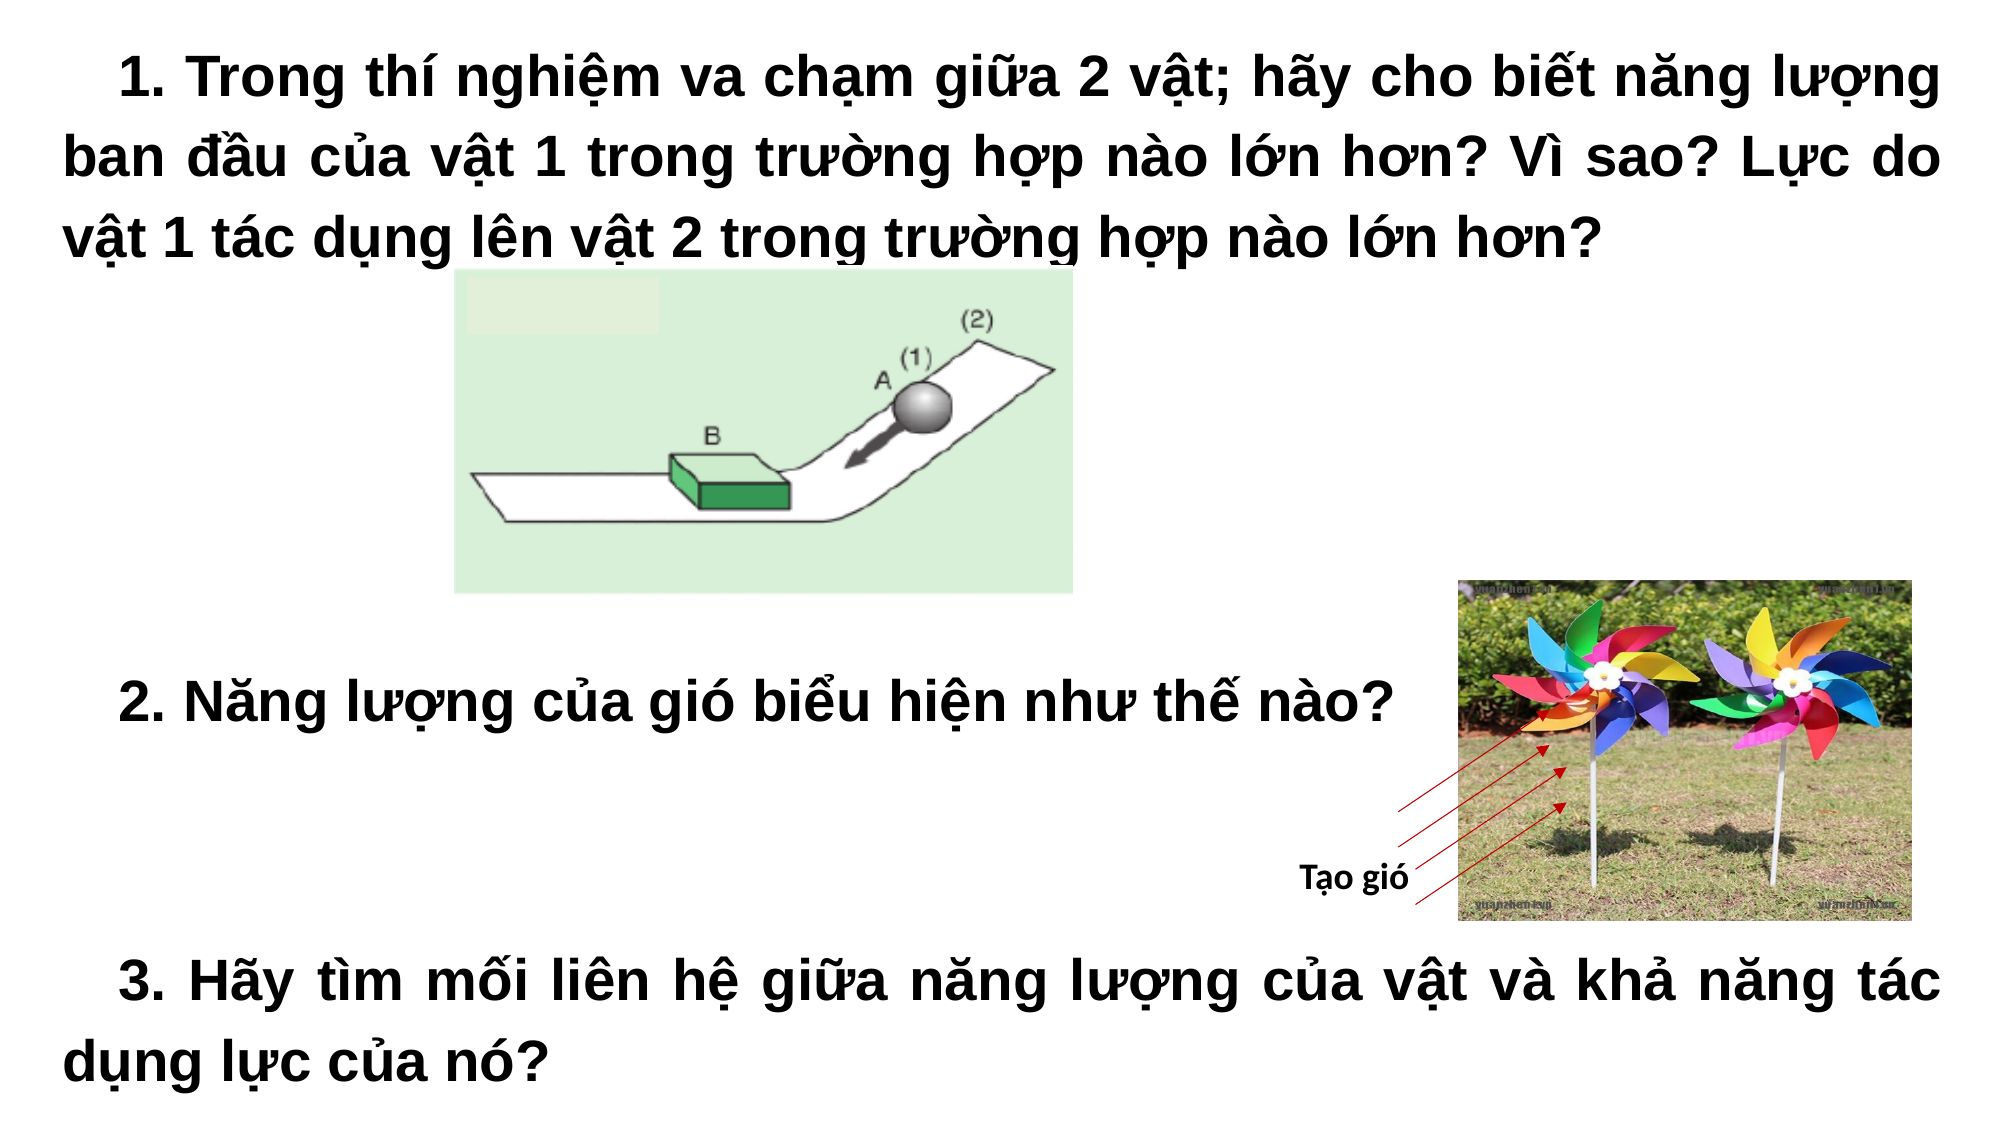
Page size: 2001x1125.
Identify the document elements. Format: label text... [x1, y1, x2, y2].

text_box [454, 265, 1073, 601]
text_box 1. Trong thí nghiệm va chạm giữa 2 vật; hãy cho biết năng lượng ban đầu của vật 1 trong trường hợp nào lớn hơn? Vì sao? Lực do vật 1 tác dụng lên vật 2 trong trường hợp nào lớn hơn? 2. Năng lượng của gió biểu hiện như thế nào? 3. Hãy tìm mối liên hệ giữa năng lượng của vật và khả năng tác dụng lực của nó? [47, 20, 1959, 1101]
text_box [1293, 580, 1912, 921]
